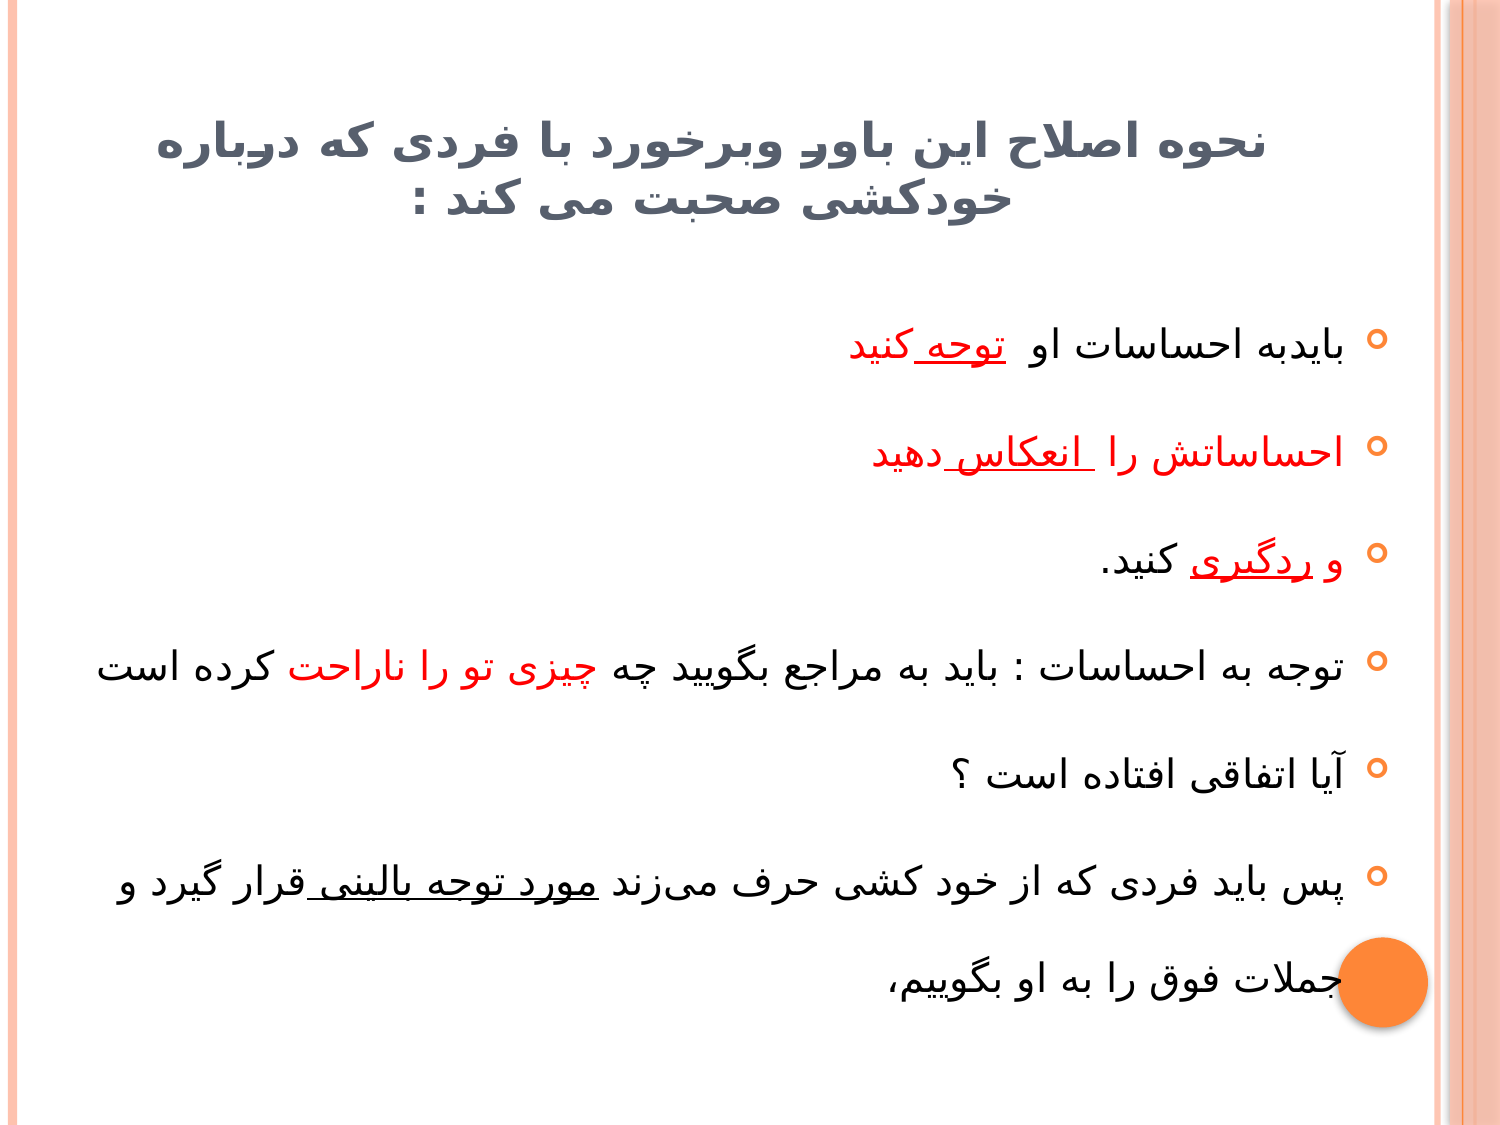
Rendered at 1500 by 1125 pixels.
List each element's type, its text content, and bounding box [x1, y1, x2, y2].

list بایدبه احساسات او توجه کنید احساساتش را انعکاس دهید و ردگیری کنید. توجه به احساسات : باید به مراجع بگویید چه چیزی تو را ناراحت کرده است آیا اتفاقی افتاده است ؟ پس باید فردی که از خود کشی حرف می‌زند مورد توجه بالینی قرار گیرد و جملات فوق را به او بگوییم، [75, 262, 1400, 1062]
title نحوه اصلاح این باور وبرخورد با فردی که درباره خودکشی صحبت می کند : [100, 101, 1326, 262]
